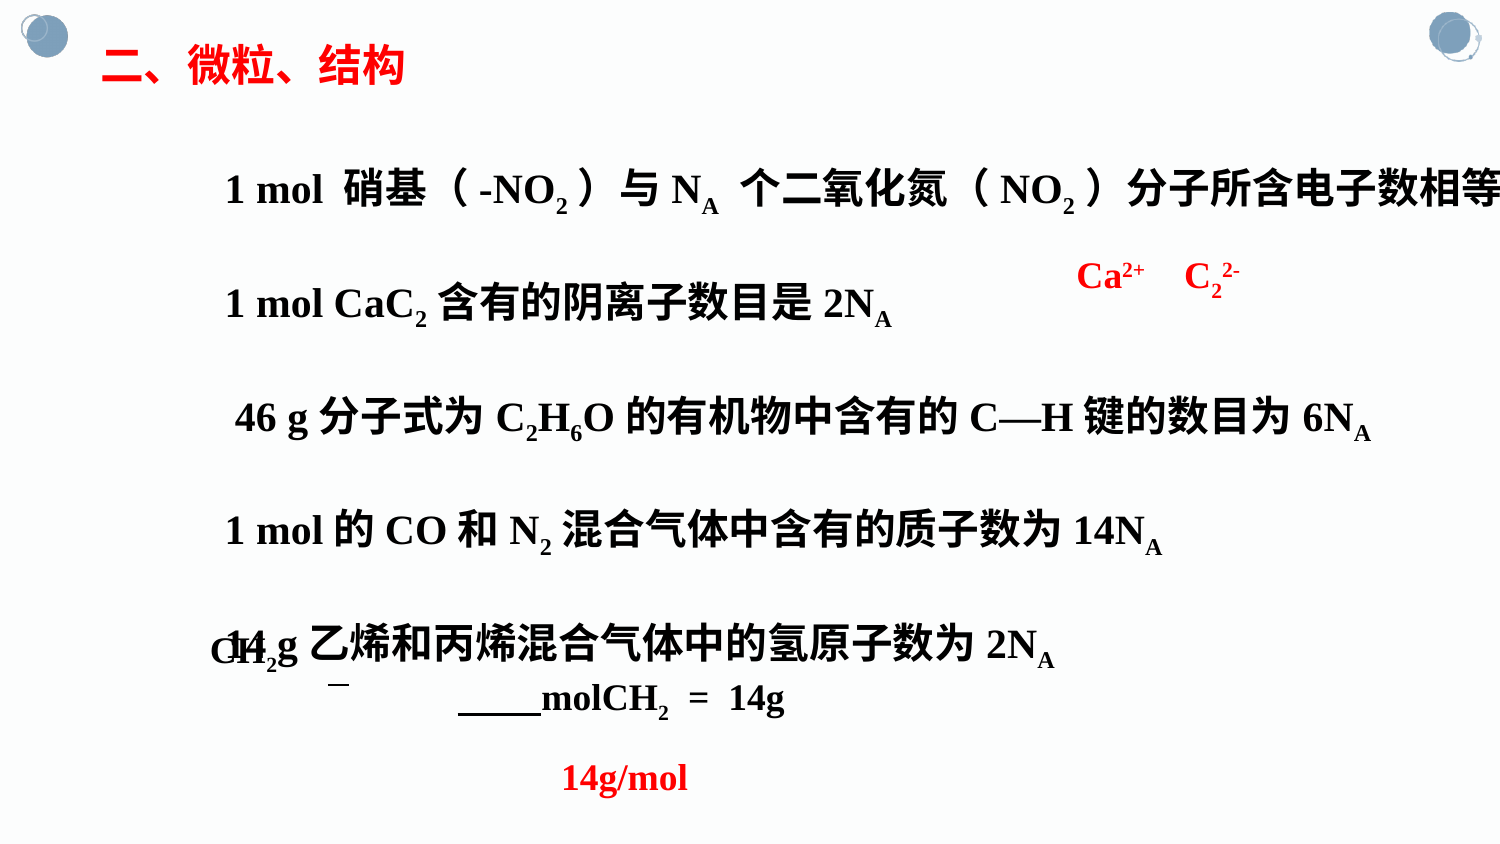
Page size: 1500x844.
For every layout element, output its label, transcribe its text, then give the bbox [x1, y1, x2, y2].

text_box 二、微粒、结构 [85, 29, 518, 98]
text_box [313, 636, 766, 697]
picture [1411, 0, 1500, 73]
text_box 1 mol 硝基（-NO2）与NA 个二氧化氮（NO2）分子所含电子数相等 1 mol CaC2含有的阴离子数目是2NA 46 g分子式为C2H6O的有机物中含有的C—H键的数目为6NA 1 mol的CO和N2混合气体中含有的质子数为14NA 14 g乙烯和丙烯混合气体中的氢原子数为2NA [209, 97, 1500, 782]
text_box Ca2+ C22- [1052, 243, 1329, 310]
text_box CH2 [195, 618, 302, 685]
picture [0, 0, 89, 73]
text_box 14g/mol [546, 745, 704, 806]
text_box molCH2 = 14g [442, 661, 840, 732]
